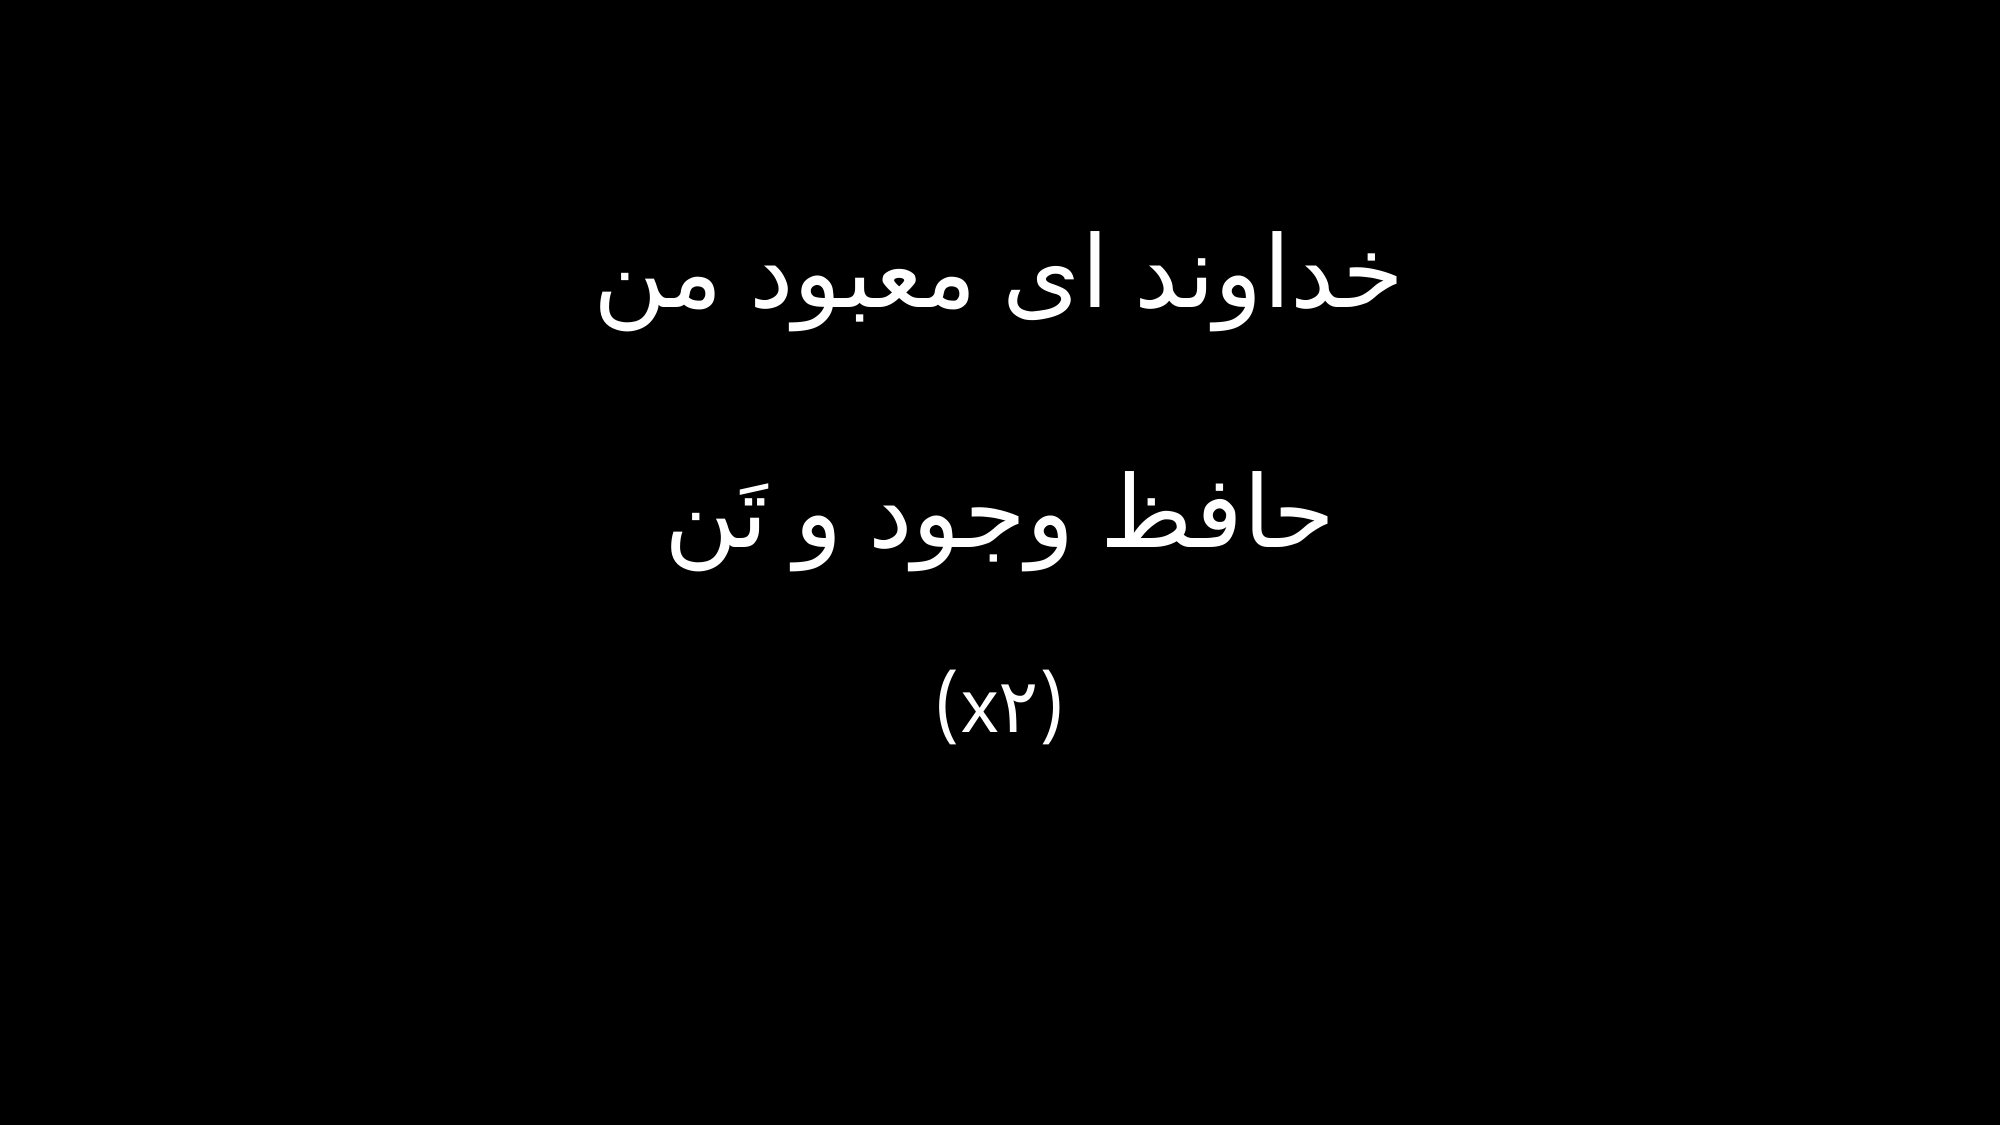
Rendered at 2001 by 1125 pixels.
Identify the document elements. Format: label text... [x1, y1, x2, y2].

text_box خداوند ای معبود من حافظ وجود و تَن (x۲) [0, 0, 2000, 1125]
